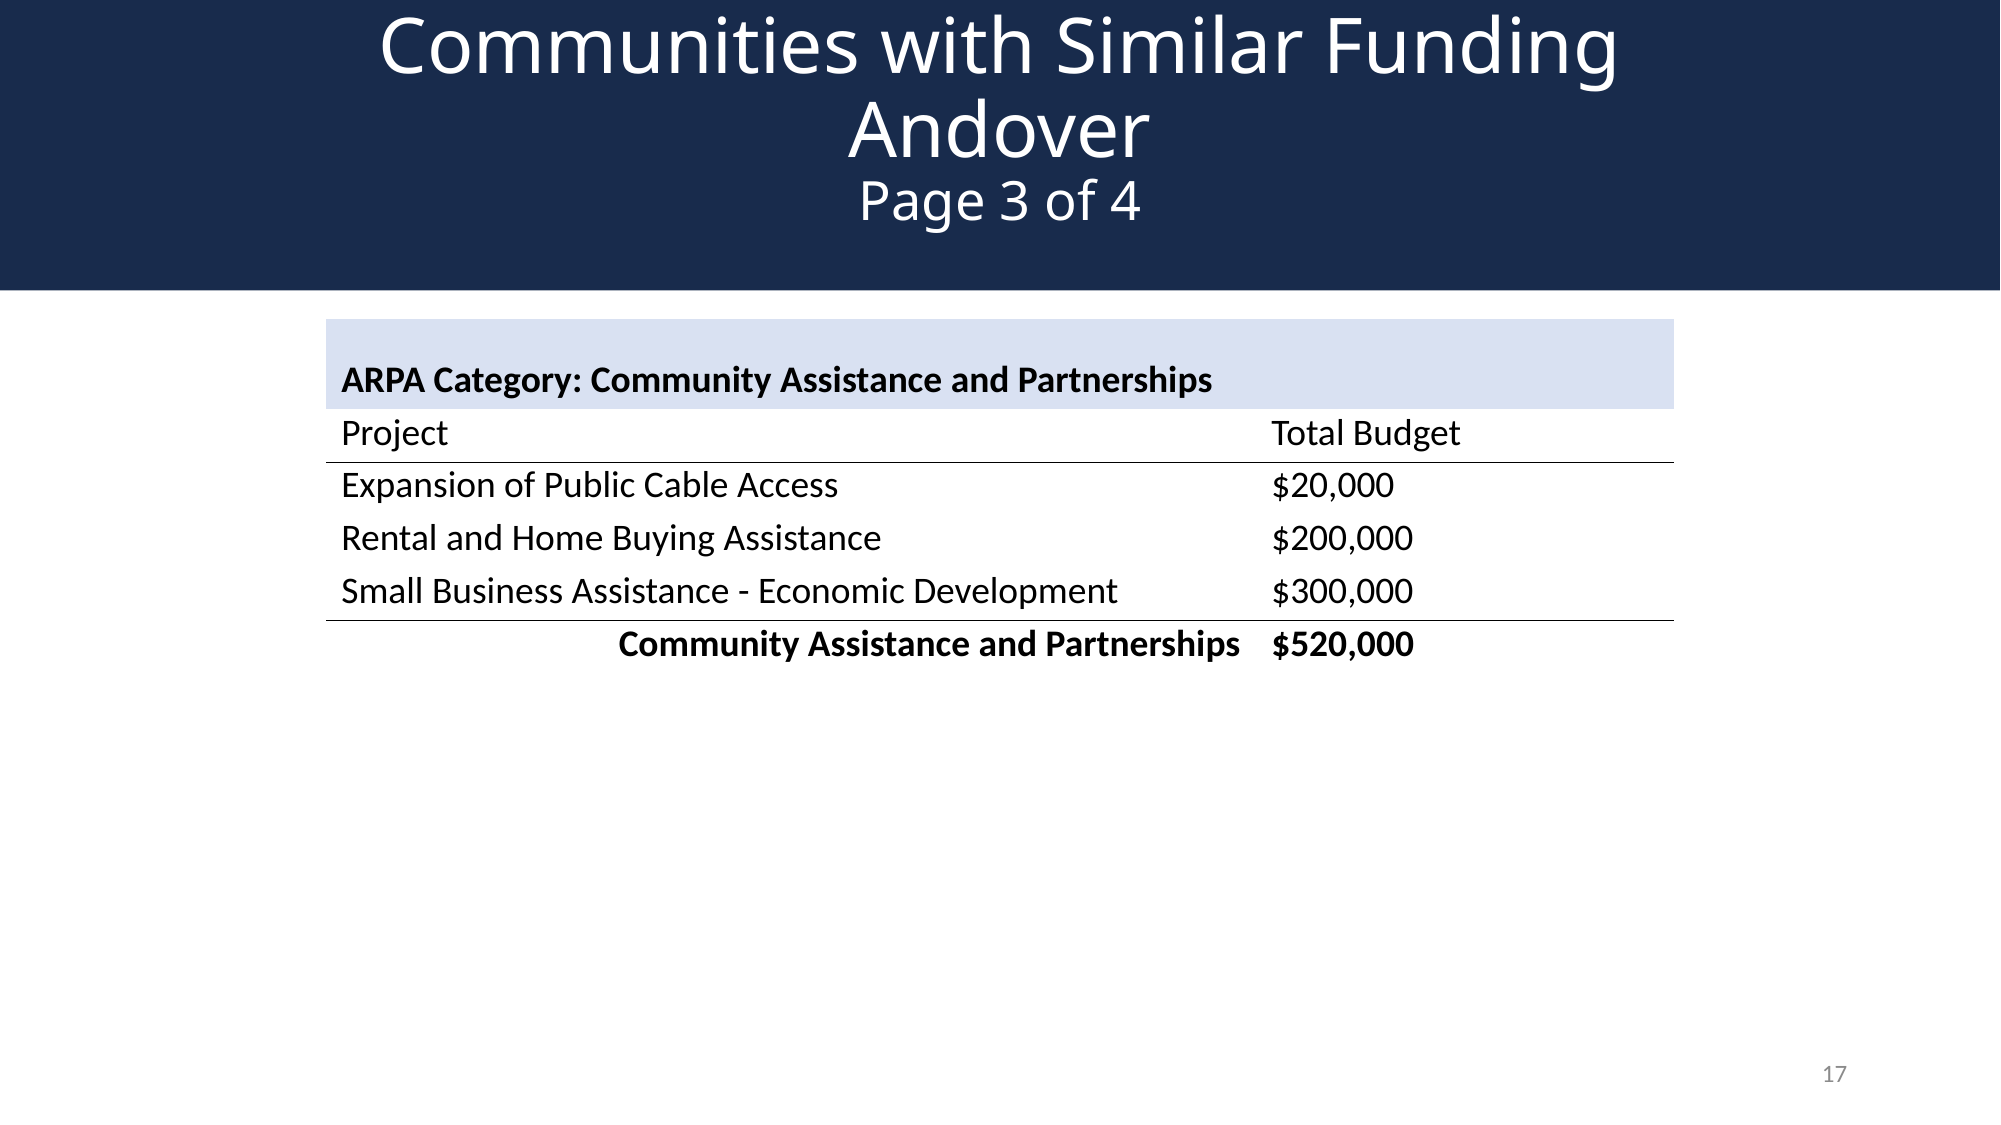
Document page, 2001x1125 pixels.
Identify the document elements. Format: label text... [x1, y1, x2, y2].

table_cell Small Business Assistance - Economic Development [326, 568, 1256, 620]
table_cell Community Assistance and Partnerships [326, 621, 1256, 673]
table_cell Expansion of Public Cable Access [326, 463, 1256, 515]
list [137, 258, 1863, 991]
table_cell $520,000 [1256, 621, 1674, 673]
table_cell $300,000 [1256, 568, 1674, 620]
slide_number 17 [1412, 1042, 1863, 1103]
table_cell Project [326, 409, 1256, 462]
table_cell Total Budget [1256, 409, 1674, 462]
title Communities with Similar Funding Andover Page 3 of 4 [0, 0, 2000, 291]
table_cell $200,000 [1256, 515, 1674, 568]
table_header [1256, 319, 1674, 409]
table_cell Rental and Home Buying Assistance [326, 515, 1256, 568]
table_header ARPA Category: Community Assistance and Partnerships [326, 319, 1256, 409]
table_cell $20,000 [1256, 463, 1674, 515]
